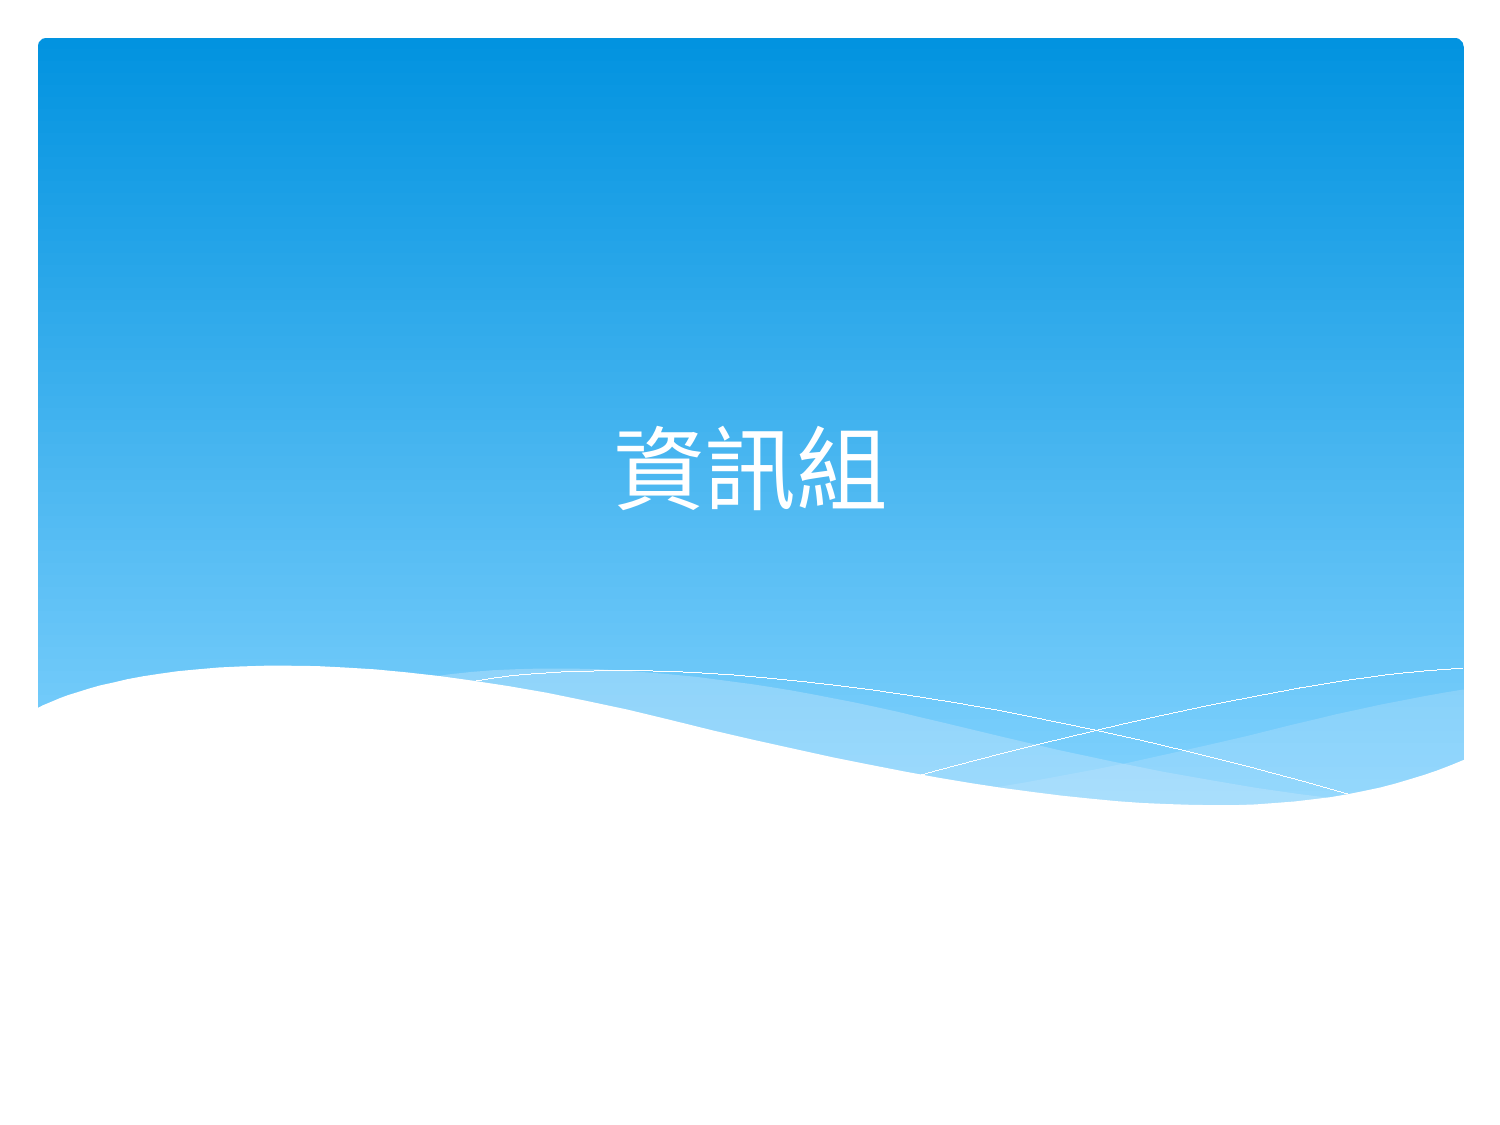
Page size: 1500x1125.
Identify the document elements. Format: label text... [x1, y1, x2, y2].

title 資訊組 [113, 404, 1389, 655]
